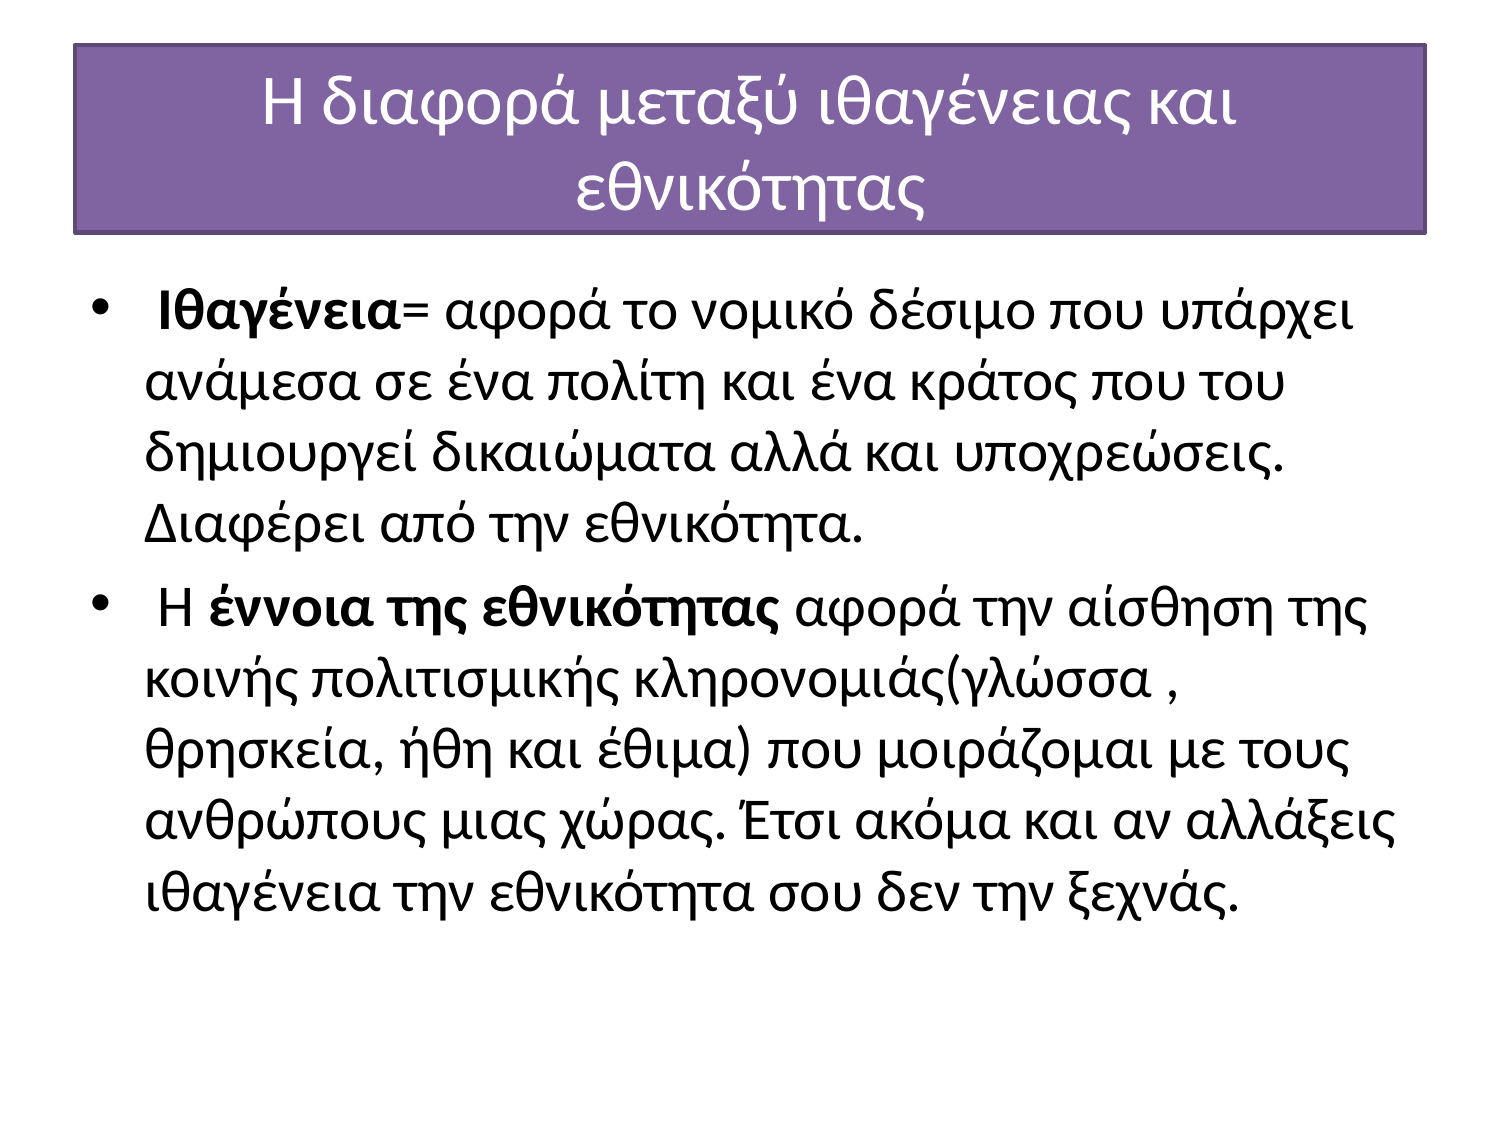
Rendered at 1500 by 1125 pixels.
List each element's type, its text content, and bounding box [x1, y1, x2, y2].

list Ιθαγένεια= αφορά το νομικό δέσιμο που υπάρχει ανάμεσα σε ένα πολίτη και ένα κράτος που του δημιουργεί δικαιώματα αλλά και υποχρεώσεις. Διαφέρει από την εθνικότητα. Η έννοια της εθνικότητας αφορά την αίσθηση της κοινής πολιτισμικής κληρονομιάς(γλώσσα , θρησκεία, ήθη και έθιμα) που μοιράζομαι με τους ανθρώπους μιας χώρας. Έτσι ακόμα και αν αλλάξεις ιθαγένεια την εθνικότητα σου δεν την ξεχνάς. [75, 262, 1425, 1005]
title Η διαφορά μεταξύ ιθαγένειας και εθνικότητας [73, 43, 1427, 235]
